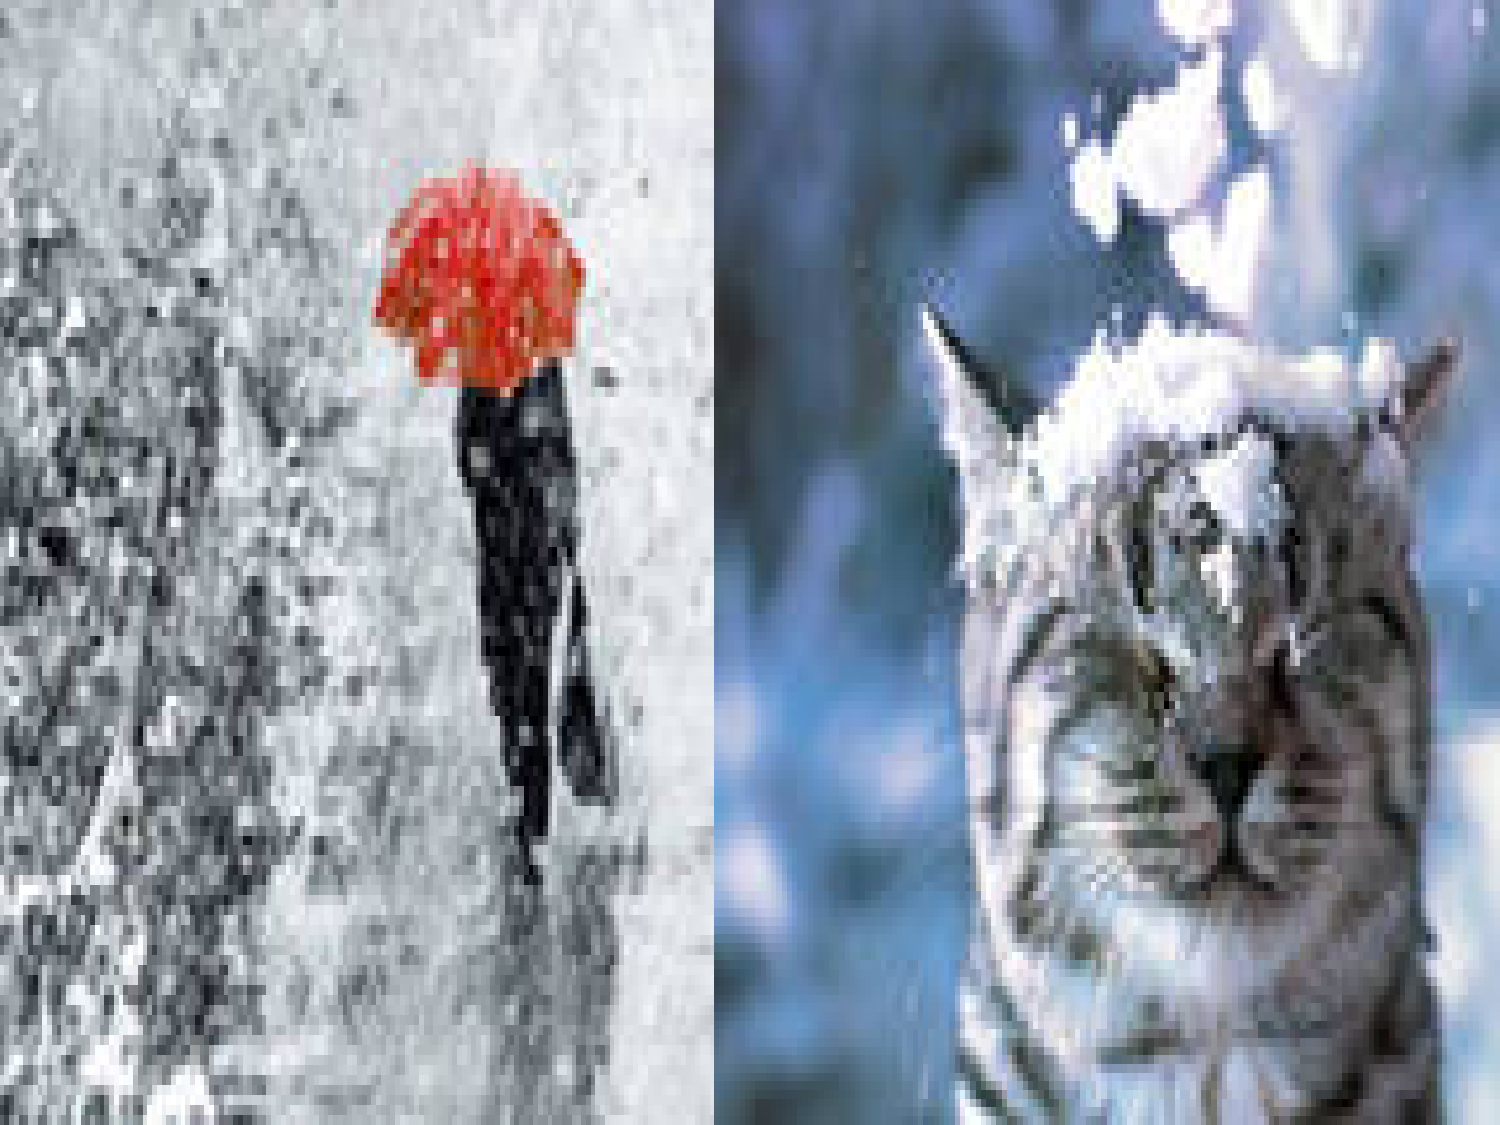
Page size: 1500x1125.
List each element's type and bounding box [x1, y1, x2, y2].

list [0, 0, 709, 1125]
list [714, 0, 1500, 1125]
